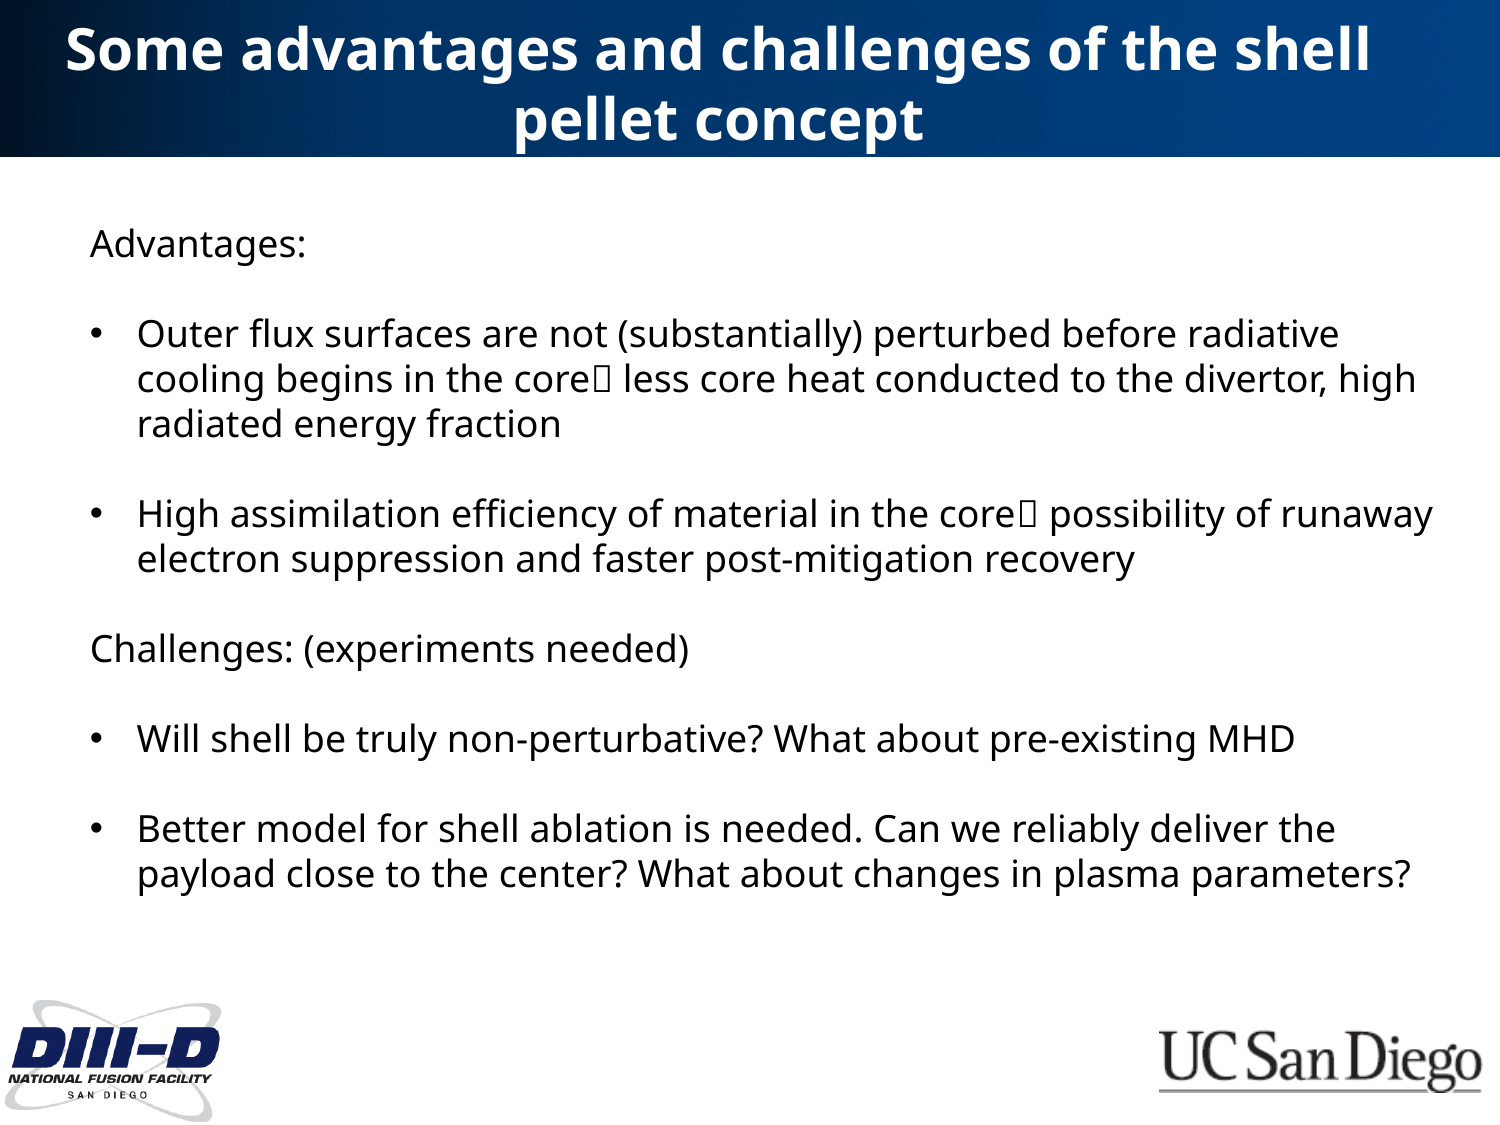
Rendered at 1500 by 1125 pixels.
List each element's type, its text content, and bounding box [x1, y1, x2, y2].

picture [0, 997, 225, 1125]
picture [0, 0, 1500, 157]
text_box Advantages: Outer flux surfaces are not (substantially) perturbed before radiative cooling begins in the core less core heat conducted to the divertor, high radiated energy fraction High assimilation efficiency of material in the core possibility of runaway electron suppression and faster post-mitigation recovery Challenges: (experiments needed) Will shell be truly non-perturbative? What about pre-existing MHD Better model for shell ablation is needed. Can we reliably deliver the payload close to the center? What about changes in plasma parameters? [75, 212, 1463, 903]
text_box Some advantages and challenges of the shell pellet concept [24, 4, 1413, 160]
picture [1159, 1024, 1500, 1093]
